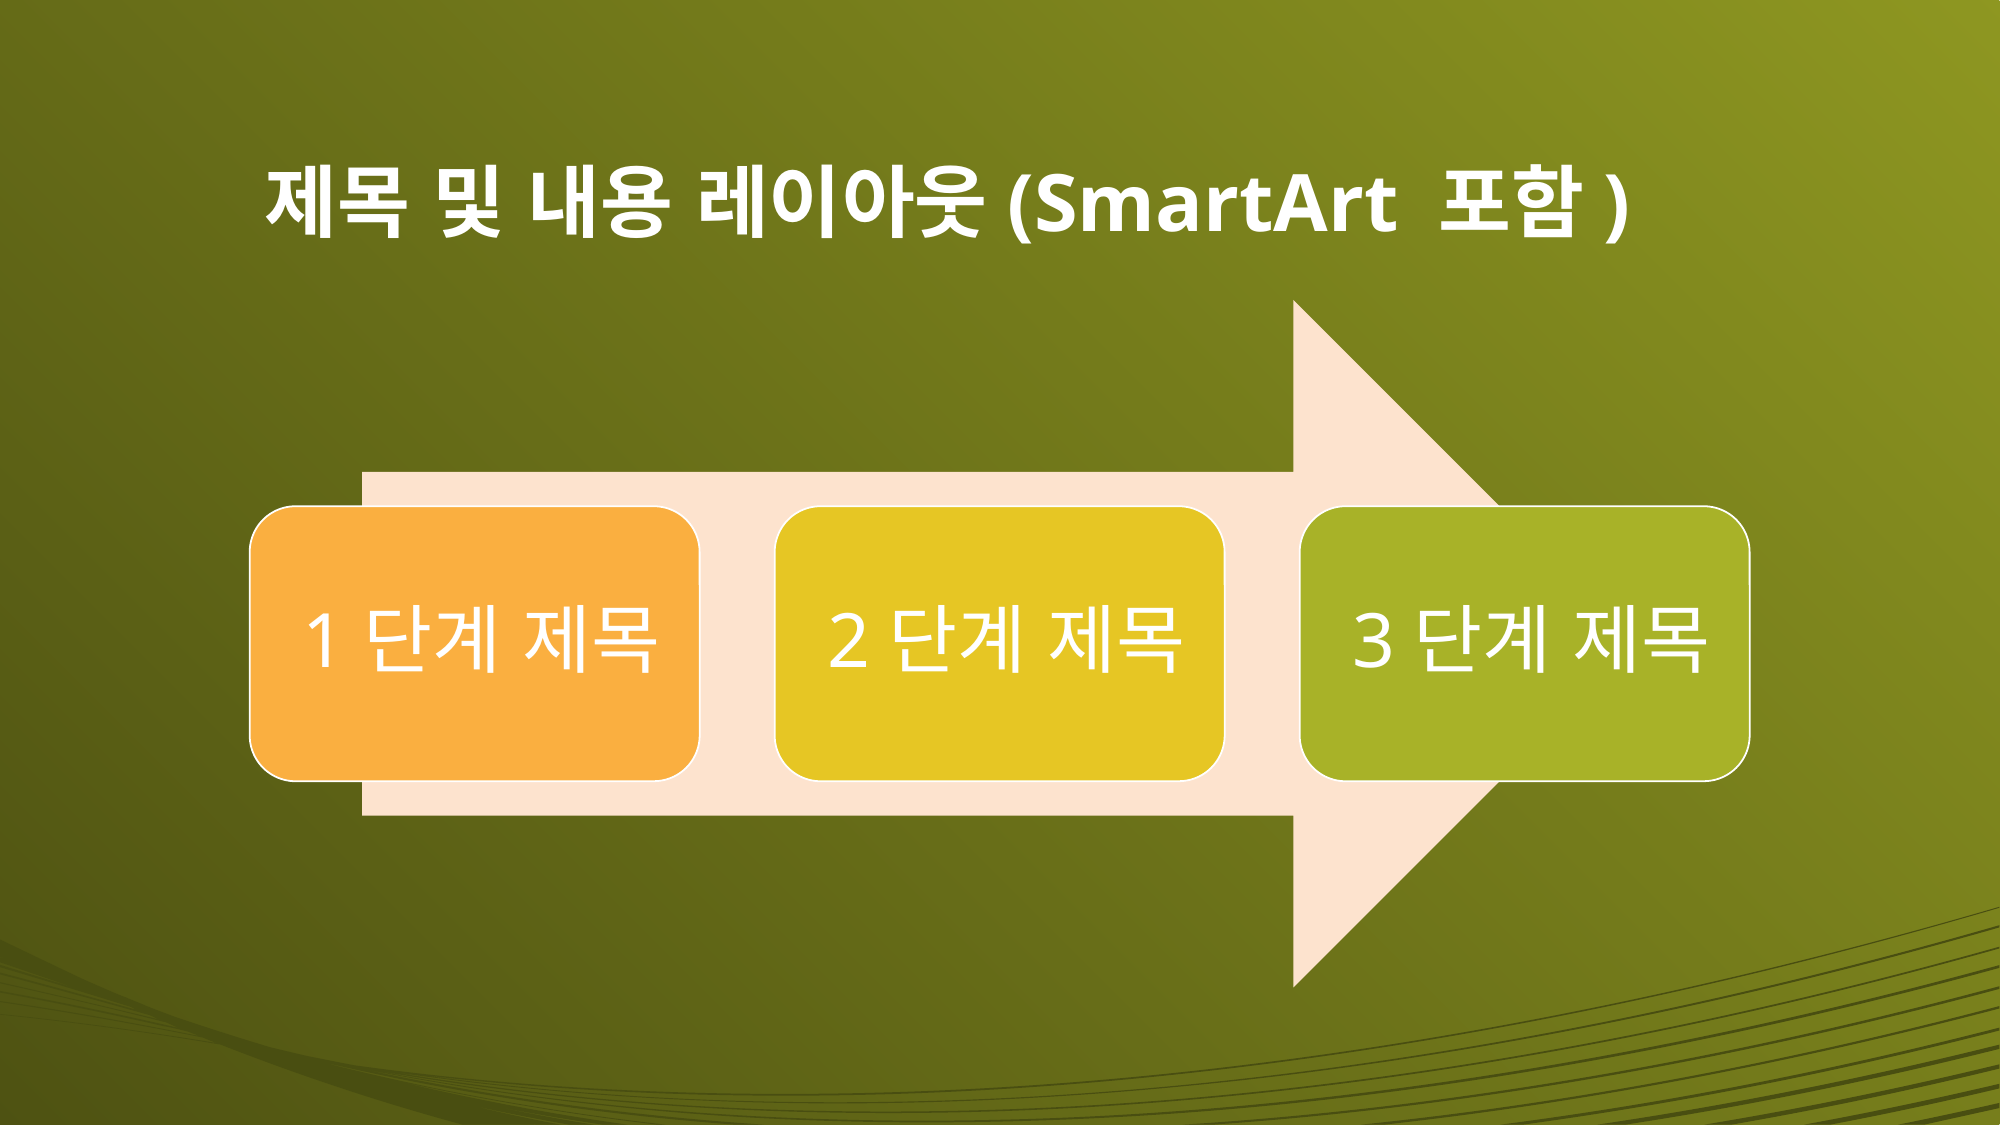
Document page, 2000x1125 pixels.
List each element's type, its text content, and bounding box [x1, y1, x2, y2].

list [249, 299, 1750, 988]
title 제목 및 내용 레이아웃(SmartArt 포함) [249, 65, 1750, 257]
